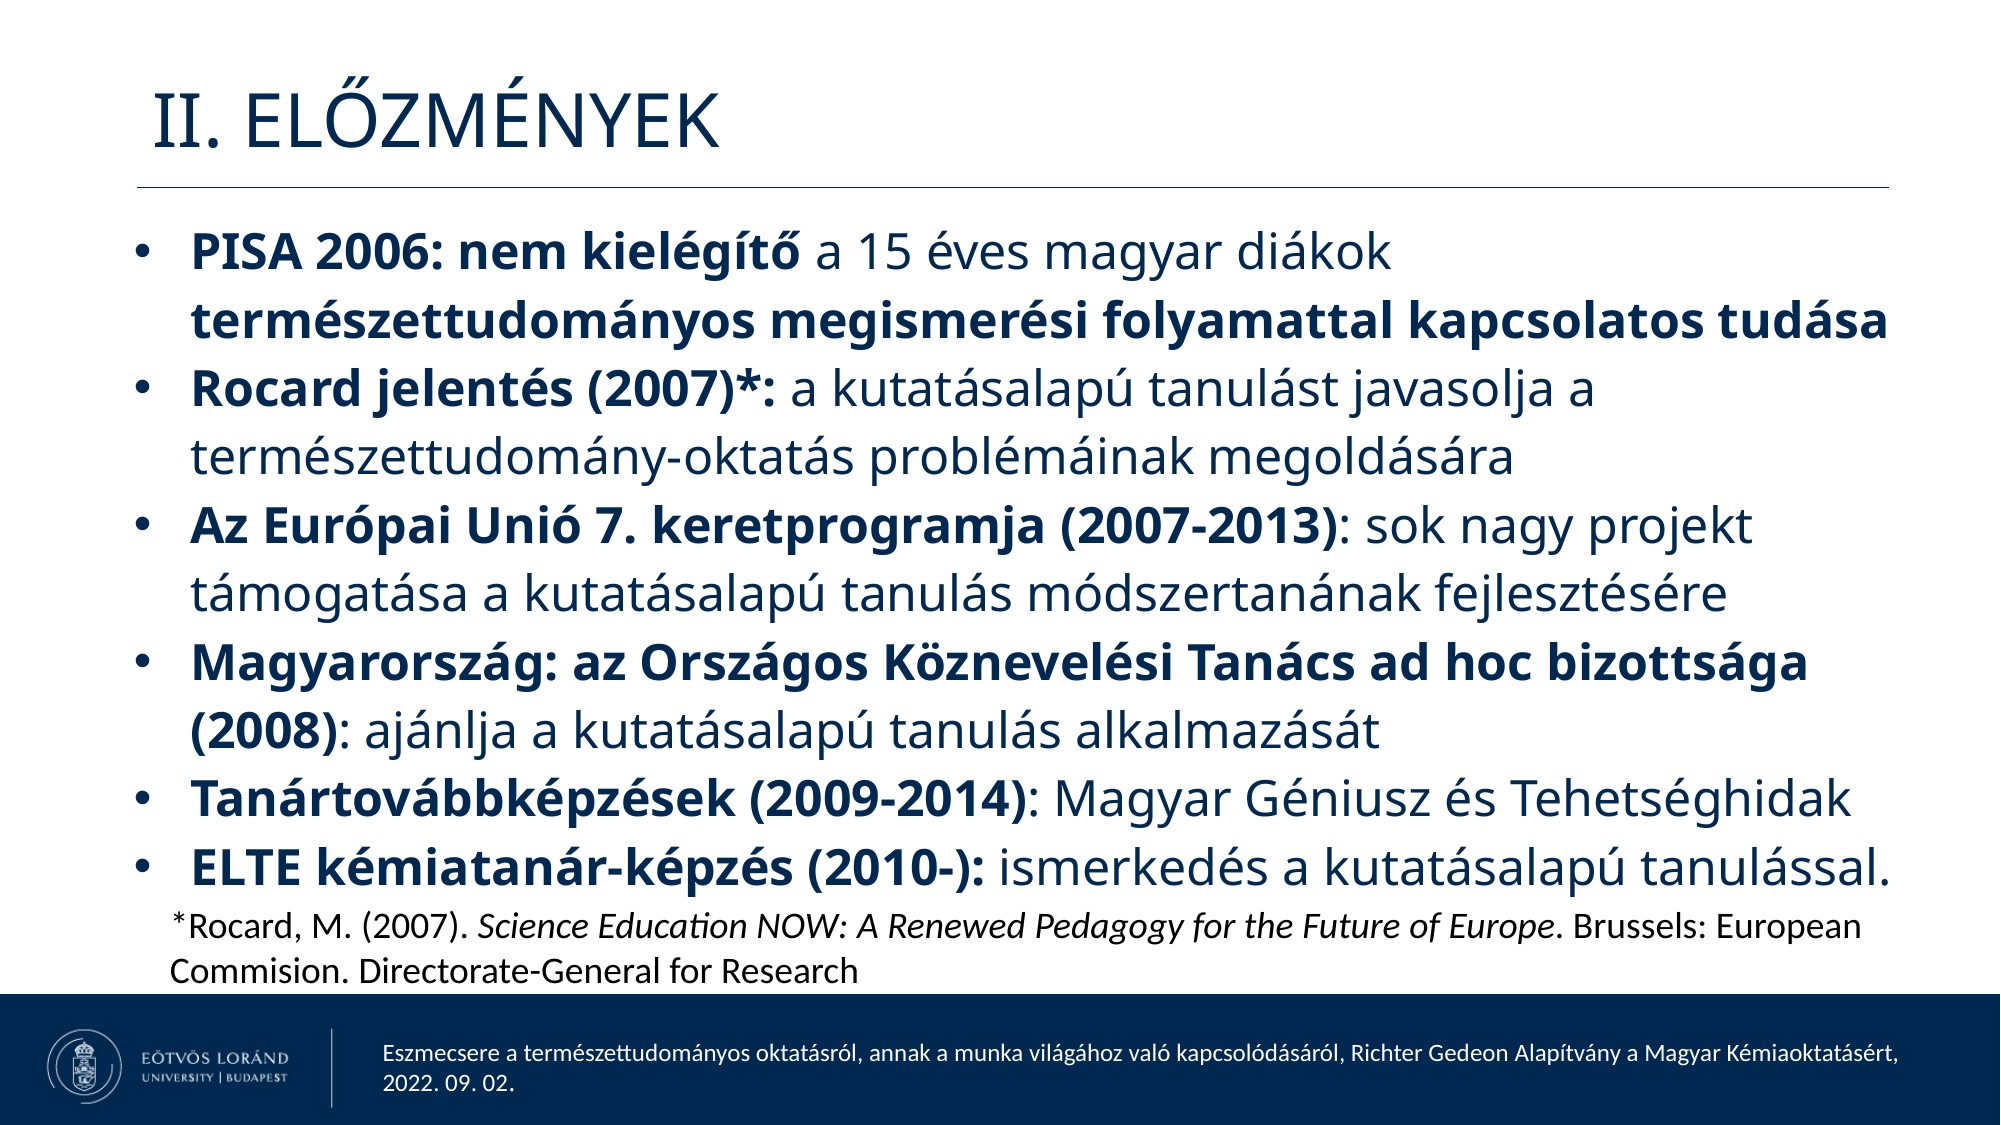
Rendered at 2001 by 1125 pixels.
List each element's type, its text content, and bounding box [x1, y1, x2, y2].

text_box *Rocard, M. (2007). Science Education NOW: A Renewed Pedagogy for the Future of Europe. Brussels: European Commision. Directorate-General for Research [155, 894, 1925, 993]
picture [0, 993, 2000, 1125]
text_box II. ELŐZMÉNYEK [137, 65, 1863, 171]
text_box PISA 2006: nem kielégítő a 15 éves magyar diákok természettudományos megismerési folyamattal kapcsolatos tudása Rocard jelentés (2007)*: a kutatásalapú tanulást javasolja a természettudomány-oktatás problémáinak megoldására Az Európai Unió 7. keretprogramja (2007-2013): sok nagy projekt támogatása a kutatásalapú tanulás módszertanának fejlesztésére Magyarország: az Országos Köznevelési Tanács ad hoc bizottsága (2008): ajánlja a kutatásalapú tanulás alkalmazását Tanártovábbképzések (2009-2014): Magyar Géniusz és Tehetséghidak ELTE kémiatanár-képzés (2010-): ismerkedés a kutatásalapú tanulással. [119, 204, 1925, 993]
